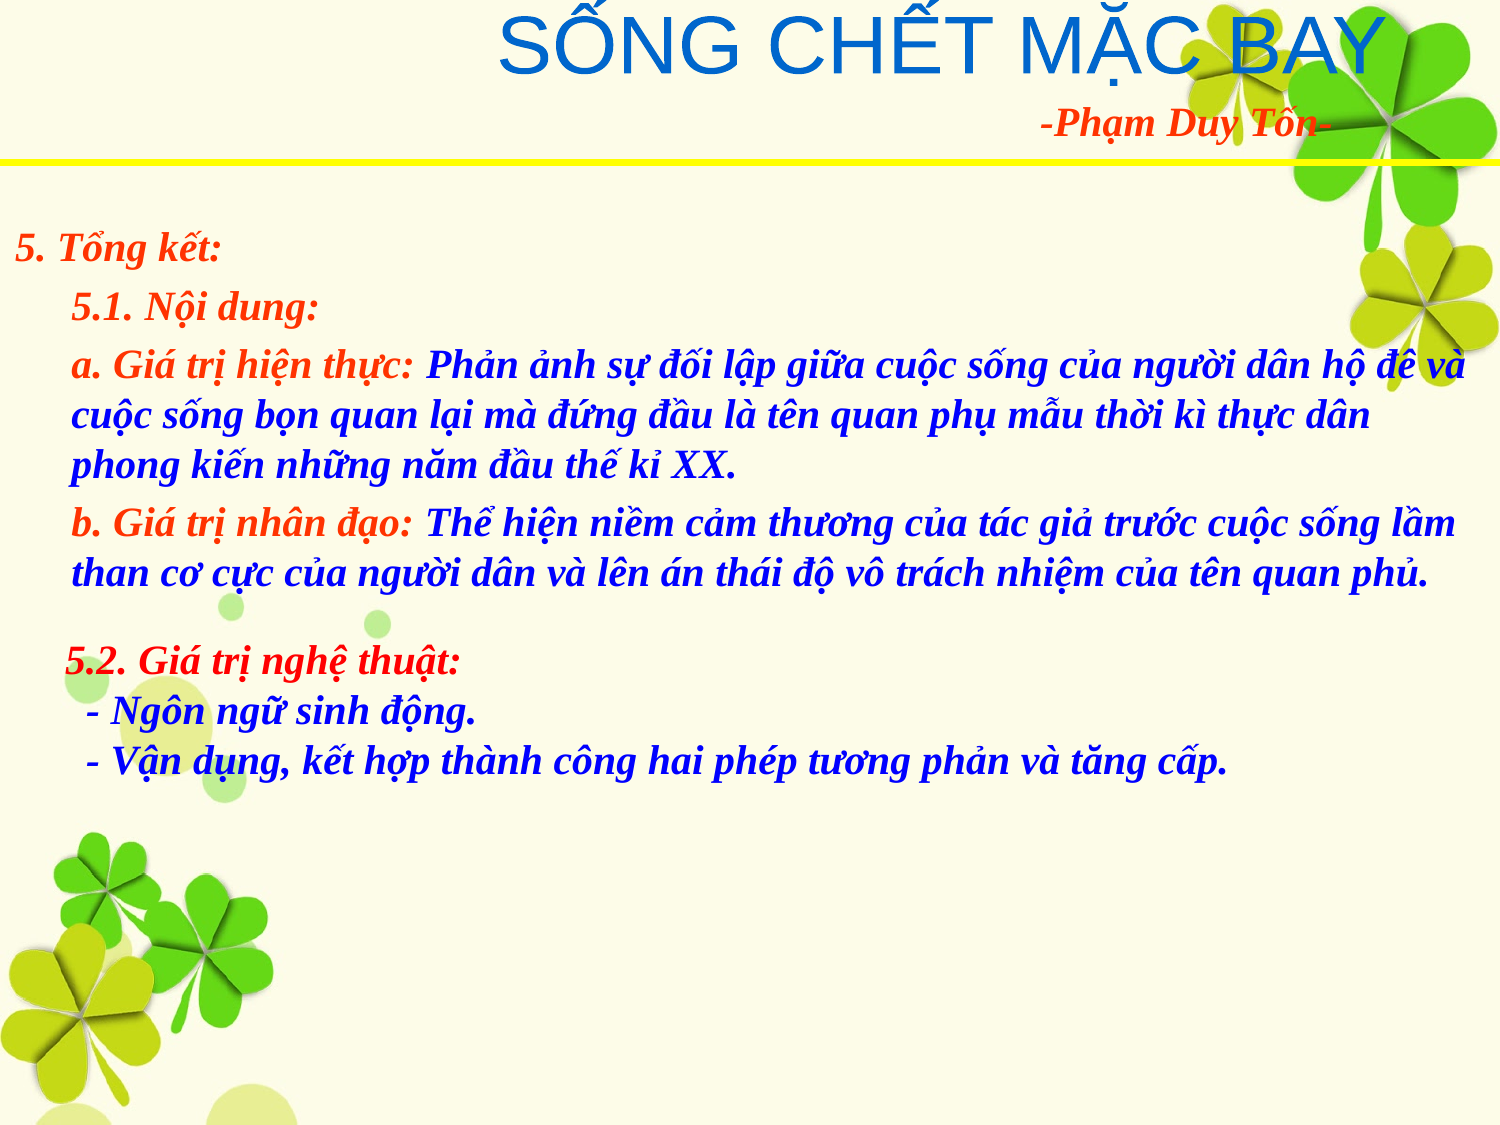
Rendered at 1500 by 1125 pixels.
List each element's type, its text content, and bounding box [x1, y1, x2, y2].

picture [0, 166, 1500, 212]
picture [0, 613, 1500, 1125]
text_box 5.2. Giá trị nghệ thuật: - Ngôn ngữ sinh động. - Vận dụng, kết hợp thành công hai phép tương phản và tăng cấp. [49, 624, 1338, 790]
text_box -Phạm Duy Tốn- [1024, 87, 1400, 153]
picture [0, 0, 1500, 159]
text_box 5. Tổng kết: 5.1. Nội dung: a. Giá trị hiện thực: Phản ảnh sự đối lập giữa cuộc sống của người dân hộ đê và cuộc sống bọn quan lại mà đứng đầu là tên quan phụ mẫu thời kì thực dân phong kiến những năm đầu thế kỉ XX. b. Giá trị nhân đạo: Thể hiện niềm cảm thương của tác giả trước cuộc sống lầm than cơ cực của người dân và lên án thái độ vô trách nhiệm của tên quan phủ. [0, 212, 1500, 613]
